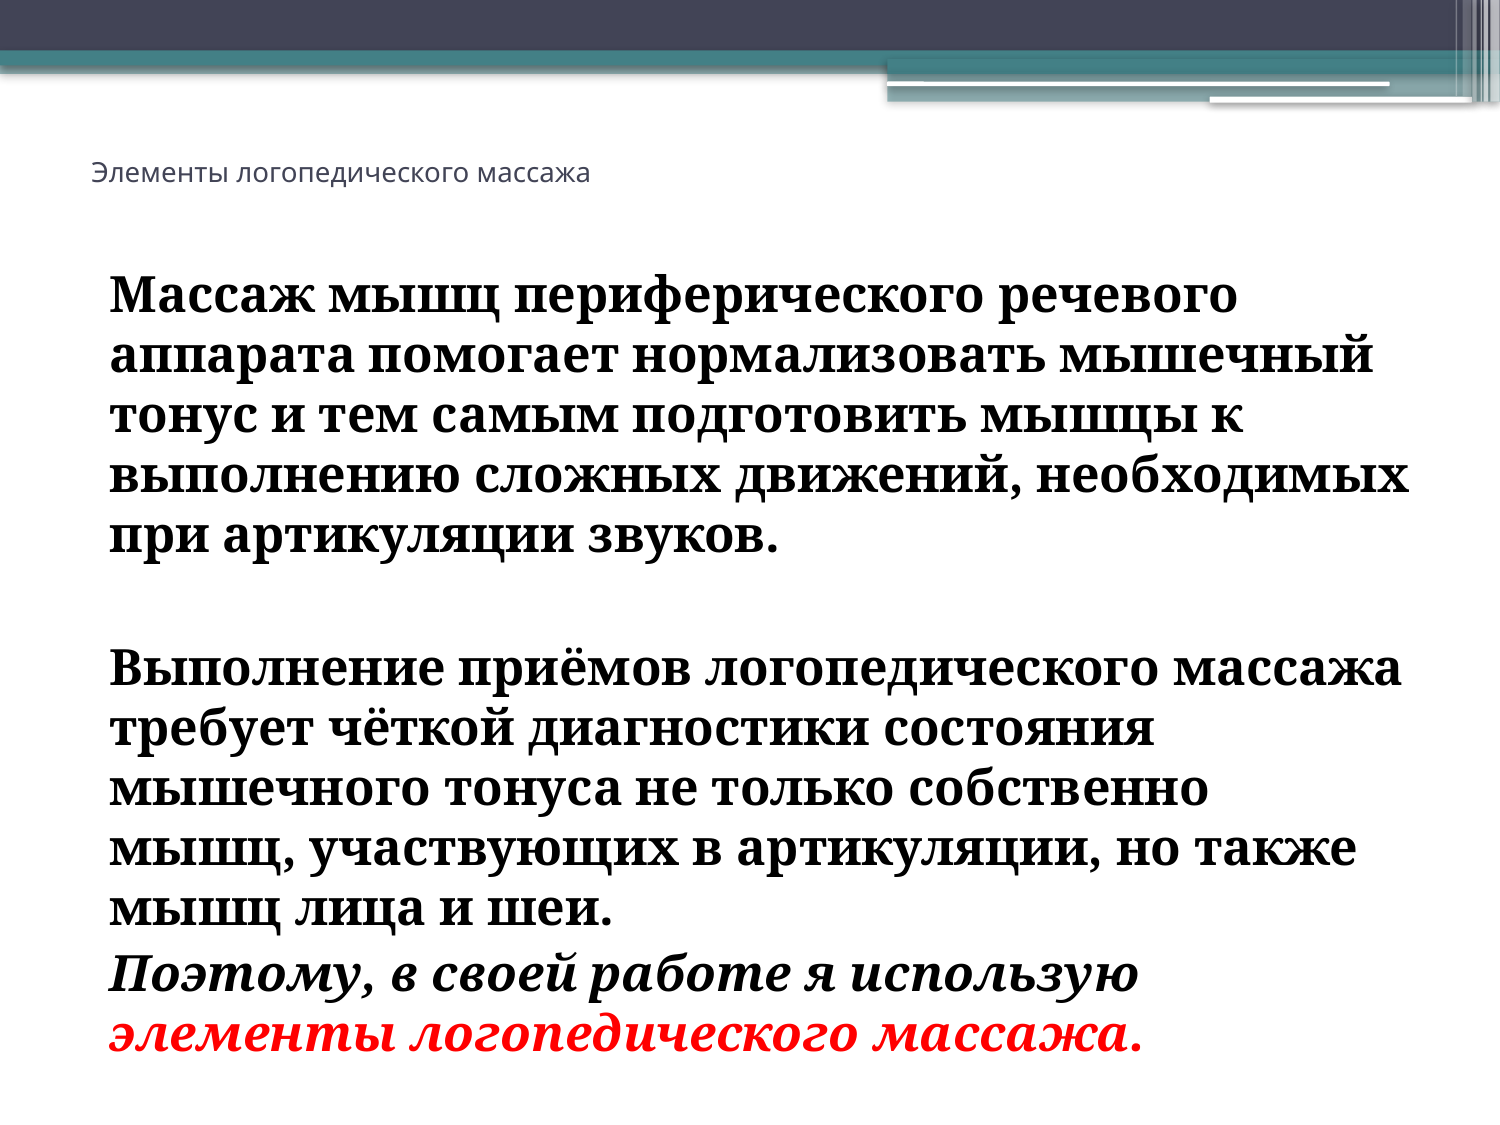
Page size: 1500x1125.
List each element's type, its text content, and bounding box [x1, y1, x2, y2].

list Массаж мышц периферического речевого аппарата помогает нормализовать мышечный тонус и тем самым подготовить мышцы к выполнению сложных движений, необходимых при артикуляции звуков. Выполнение приёмов логопедического массажа требует чёткой диагностики состояния мышечного тонуса не только собственно мышц, участвующих в артикуляции, но также мышц лица и шеи. Поэтому, в своей работе я использую элементы логопедического массажа. [76, 255, 1425, 1079]
title Элементы логопедического массажа [76, 113, 1425, 197]
